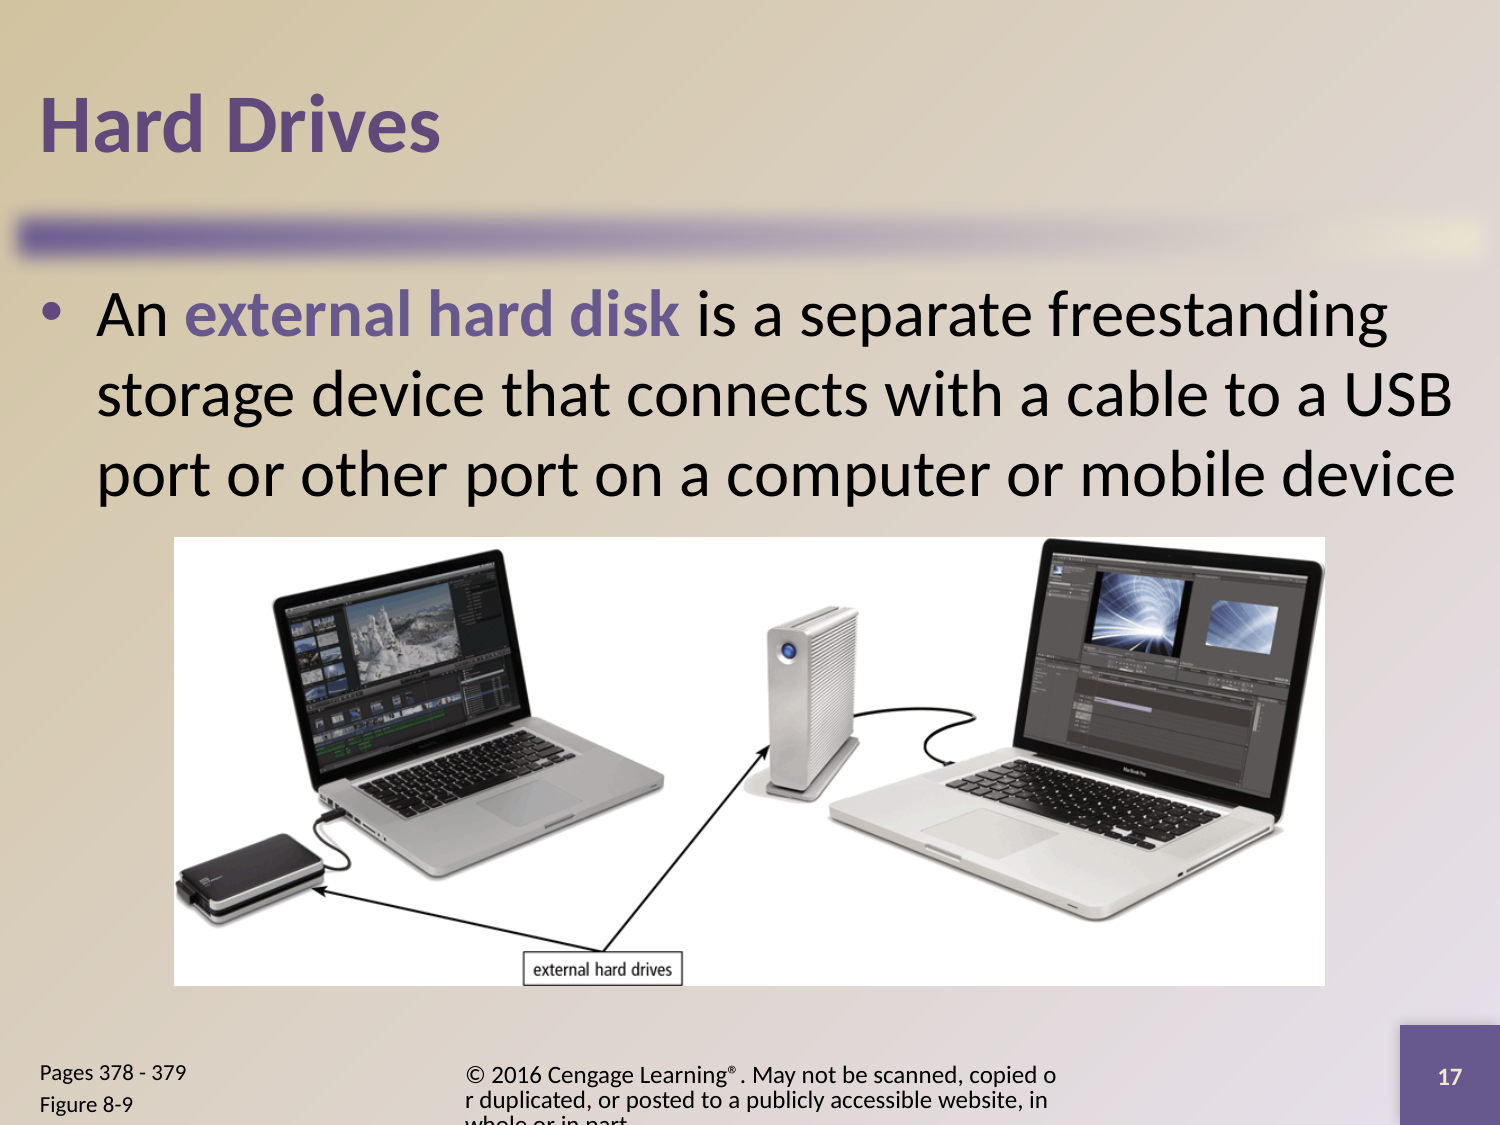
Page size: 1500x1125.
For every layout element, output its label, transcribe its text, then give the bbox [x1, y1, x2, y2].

picture [174, 537, 1326, 986]
title Hard Drives [24, 24, 1475, 213]
footer © 2016 Cengage Learning®. May not be scanned, copied or duplicated, or posted to a publicly accessible website, in whole or in part. [450, 1036, 1075, 1111]
slide_number 17 [1400, 1025, 1500, 1125]
list An external hard disk is a separate freestanding storage device that connects with a cable to a USB port or other port on a computer or mobile device [24, 262, 1475, 1025]
list Pages 378 - 379 Figure 8-9 [24, 1050, 300, 1125]
